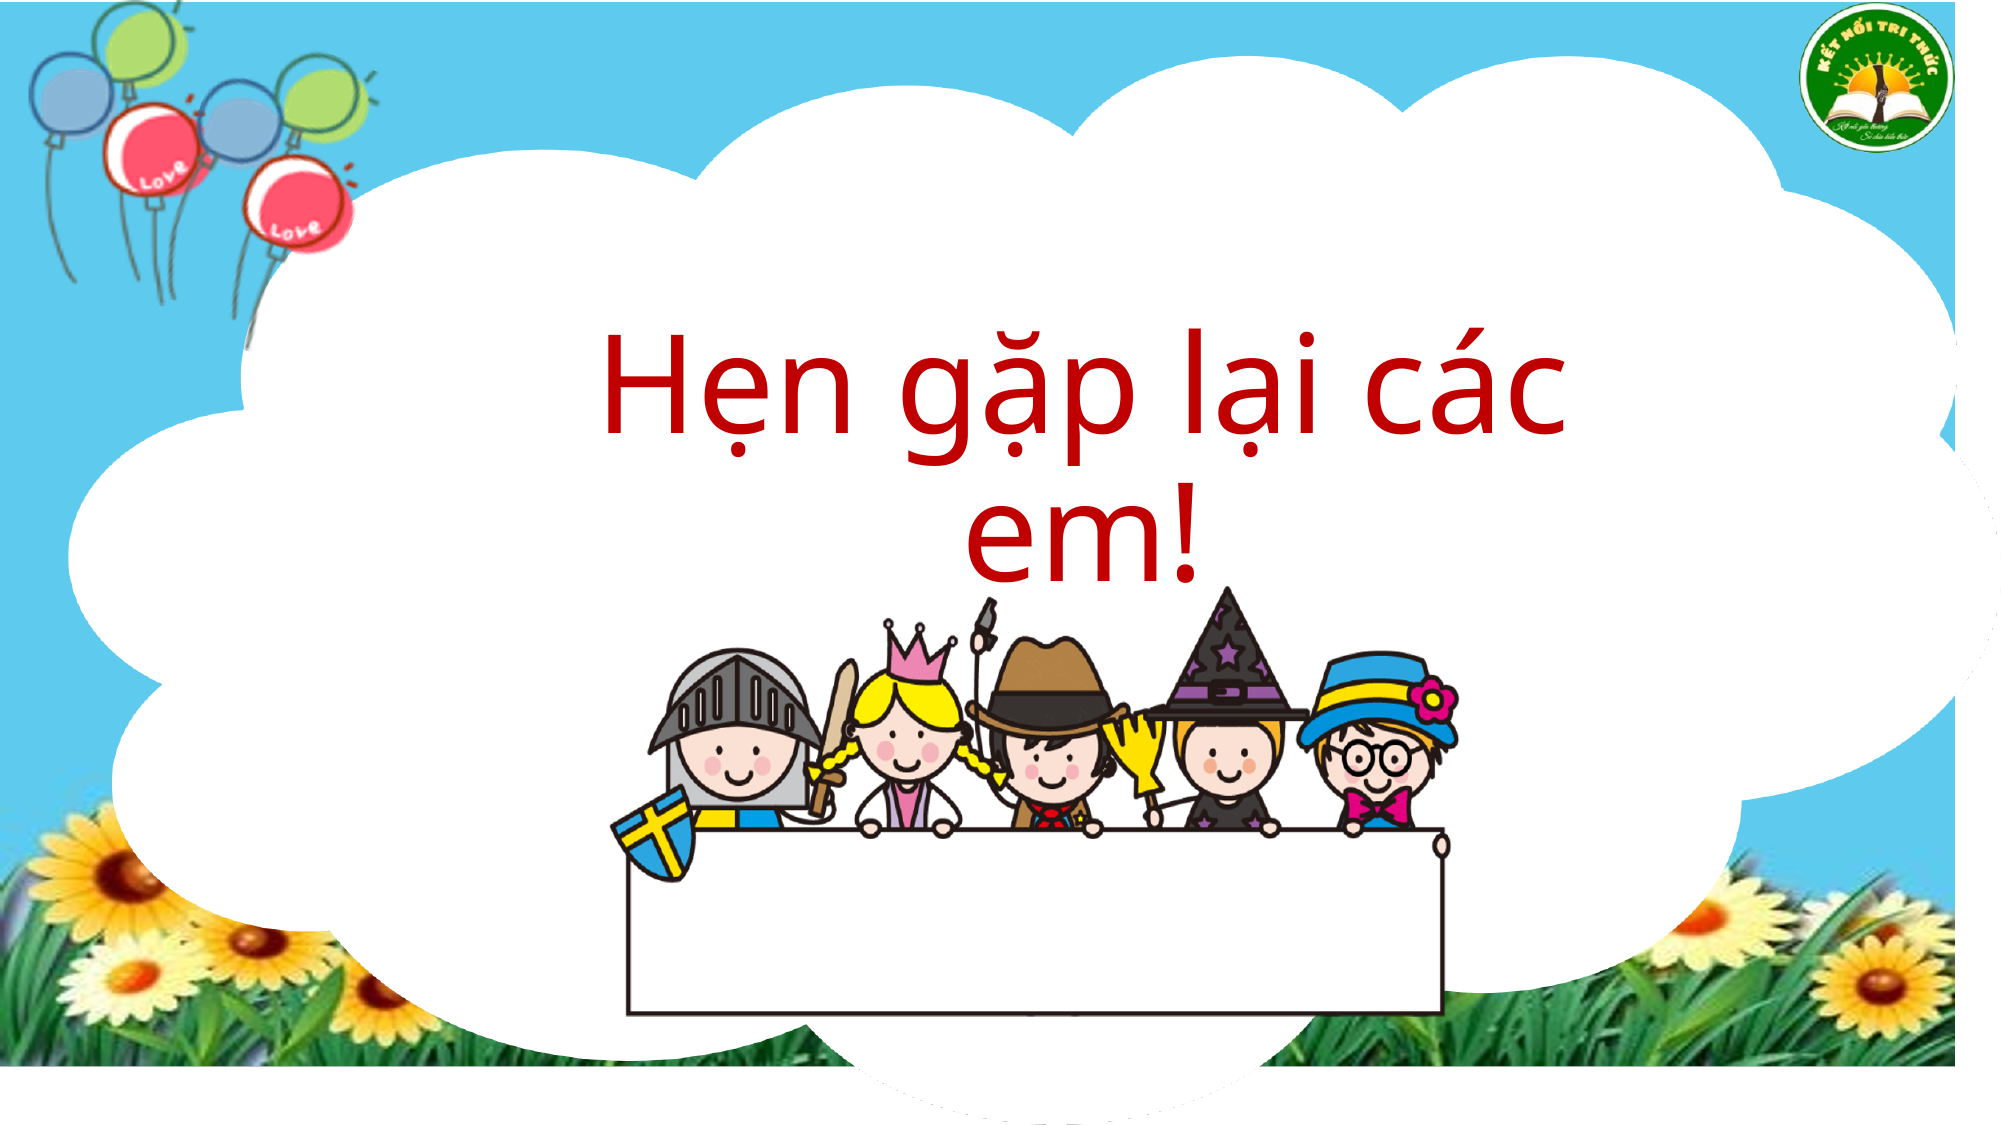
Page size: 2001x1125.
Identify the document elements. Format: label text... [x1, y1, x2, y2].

title Hẹn gặp lại các em! [509, 249, 1657, 619]
picture [0, 0, 2001, 1125]
